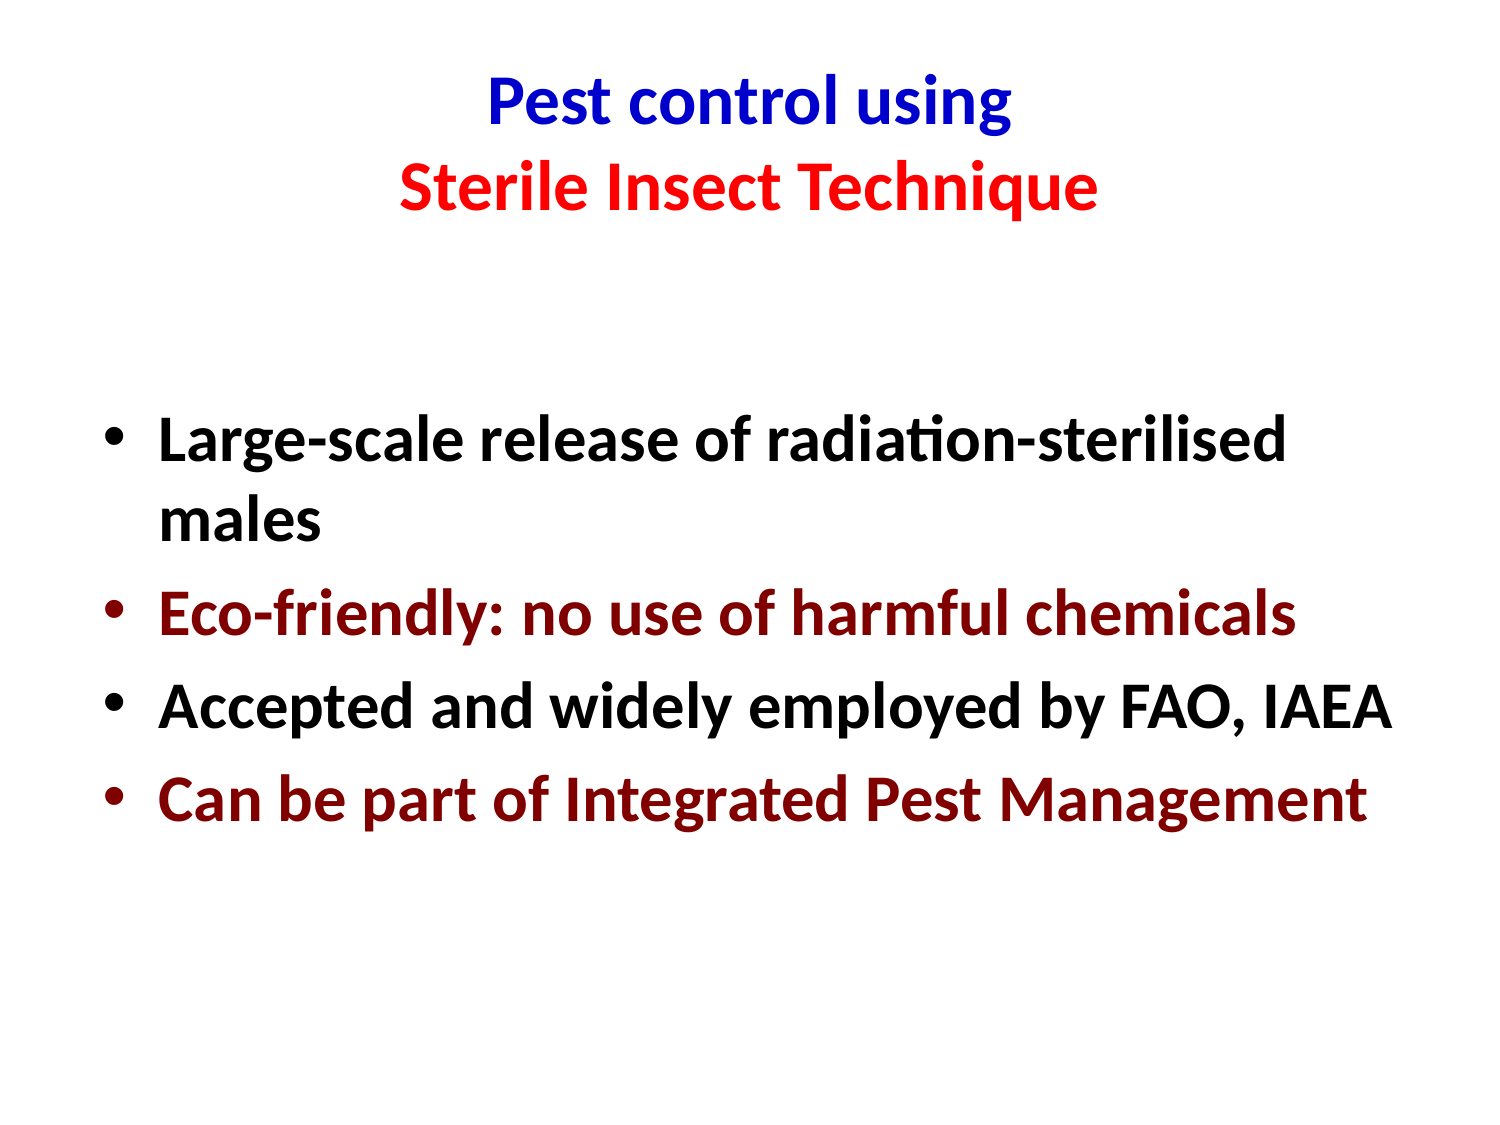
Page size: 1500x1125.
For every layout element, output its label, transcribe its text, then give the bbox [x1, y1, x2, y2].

list Large-scale release of radiation-sterilised males Eco-friendly: no use of harmful chemicals Accepted and widely employed by FAO, IAEA Can be part of Integrated Pest Management [87, 387, 1438, 1013]
title Pest control using Sterile Insect Technique [75, 45, 1425, 233]
